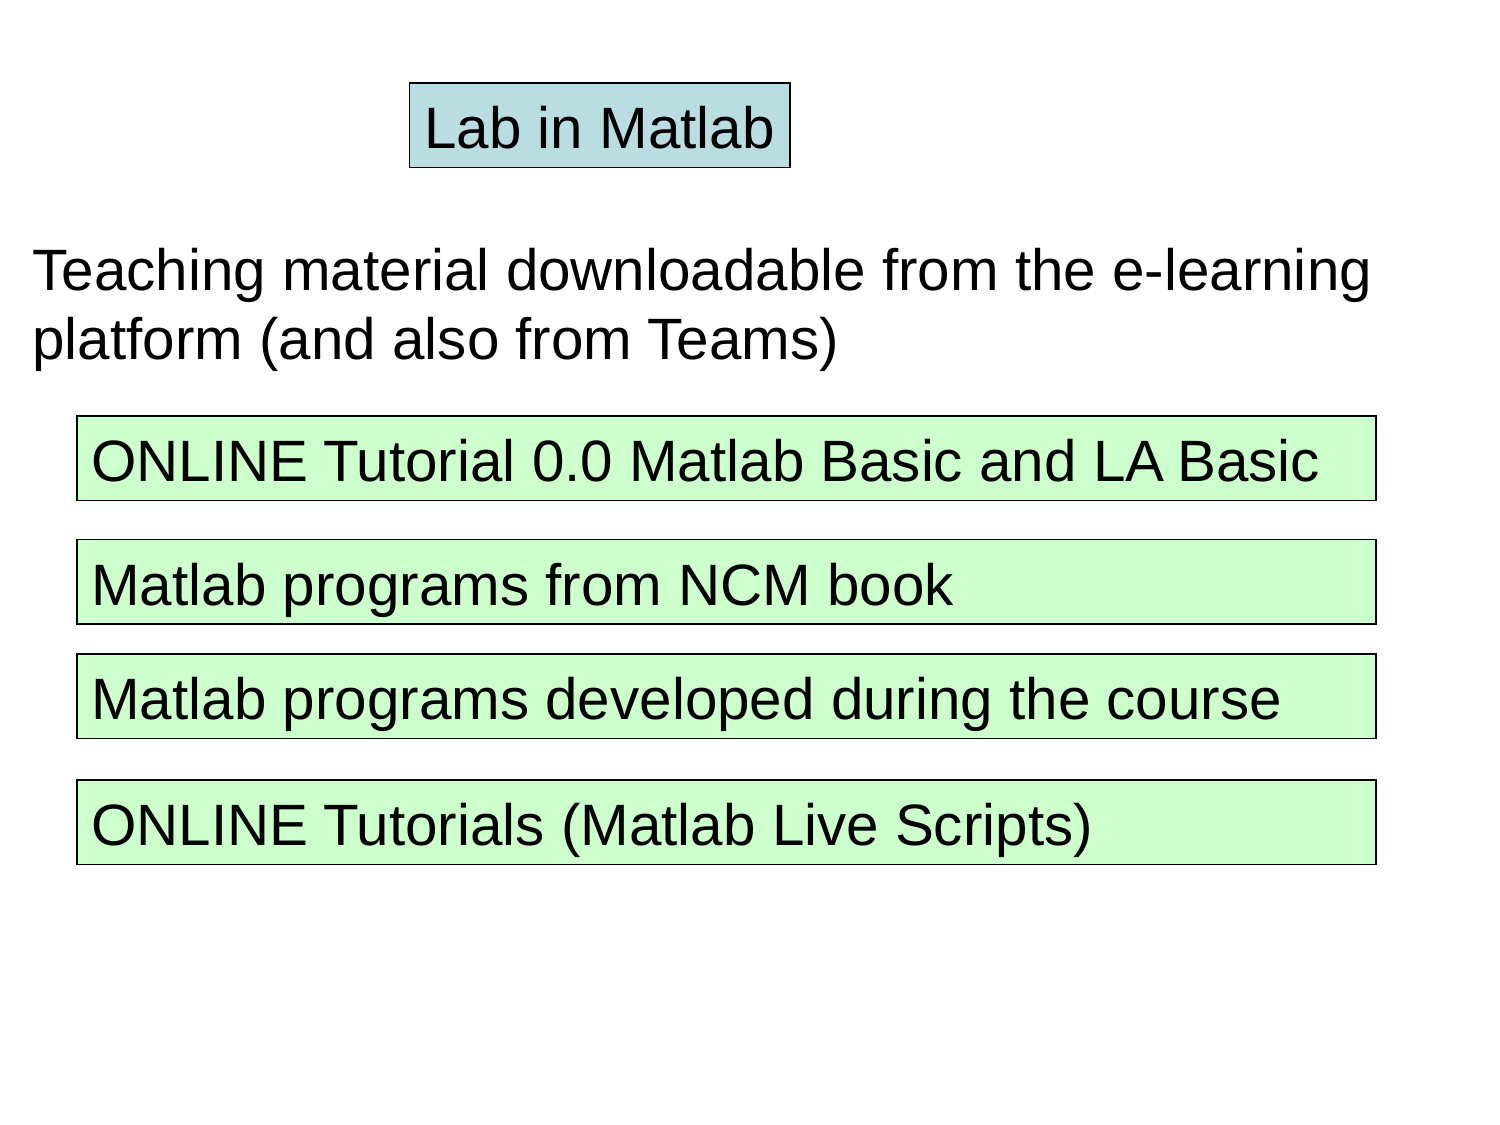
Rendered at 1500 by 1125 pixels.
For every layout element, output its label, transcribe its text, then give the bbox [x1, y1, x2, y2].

text_box Matlab programs developed during the course [76, 653, 1376, 739]
text_box ONLINE Tutorials (Matlab Live Scripts) [76, 779, 1376, 865]
text_box Teaching material downloadable from the e-learning platform (and also from Teams) [17, 224, 1447, 379]
text_box ONLINE Tutorial 0.0 Matlab Basic and LA Basic [76, 415, 1376, 501]
text_box Matlab programs from NCM book [76, 539, 1376, 625]
text_box Lab in Matlab [409, 82, 791, 168]
